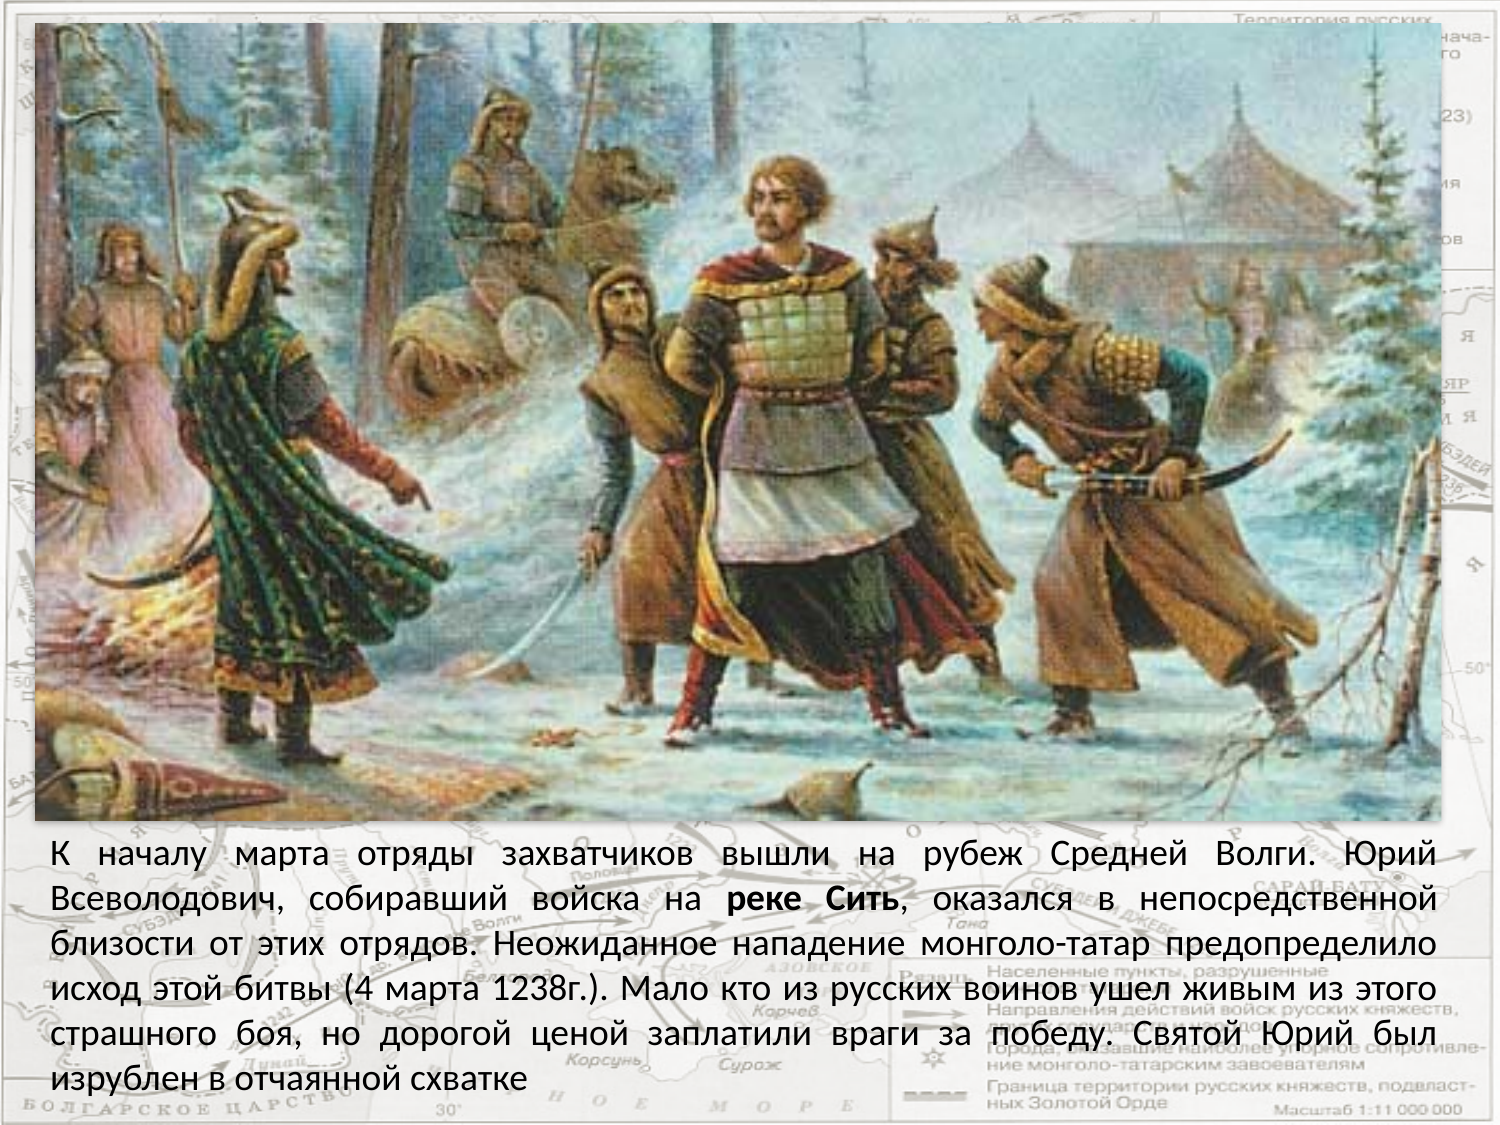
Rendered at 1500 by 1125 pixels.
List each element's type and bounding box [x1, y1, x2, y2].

list [0, 0, 1500, 1125]
picture [34, 23, 1442, 821]
